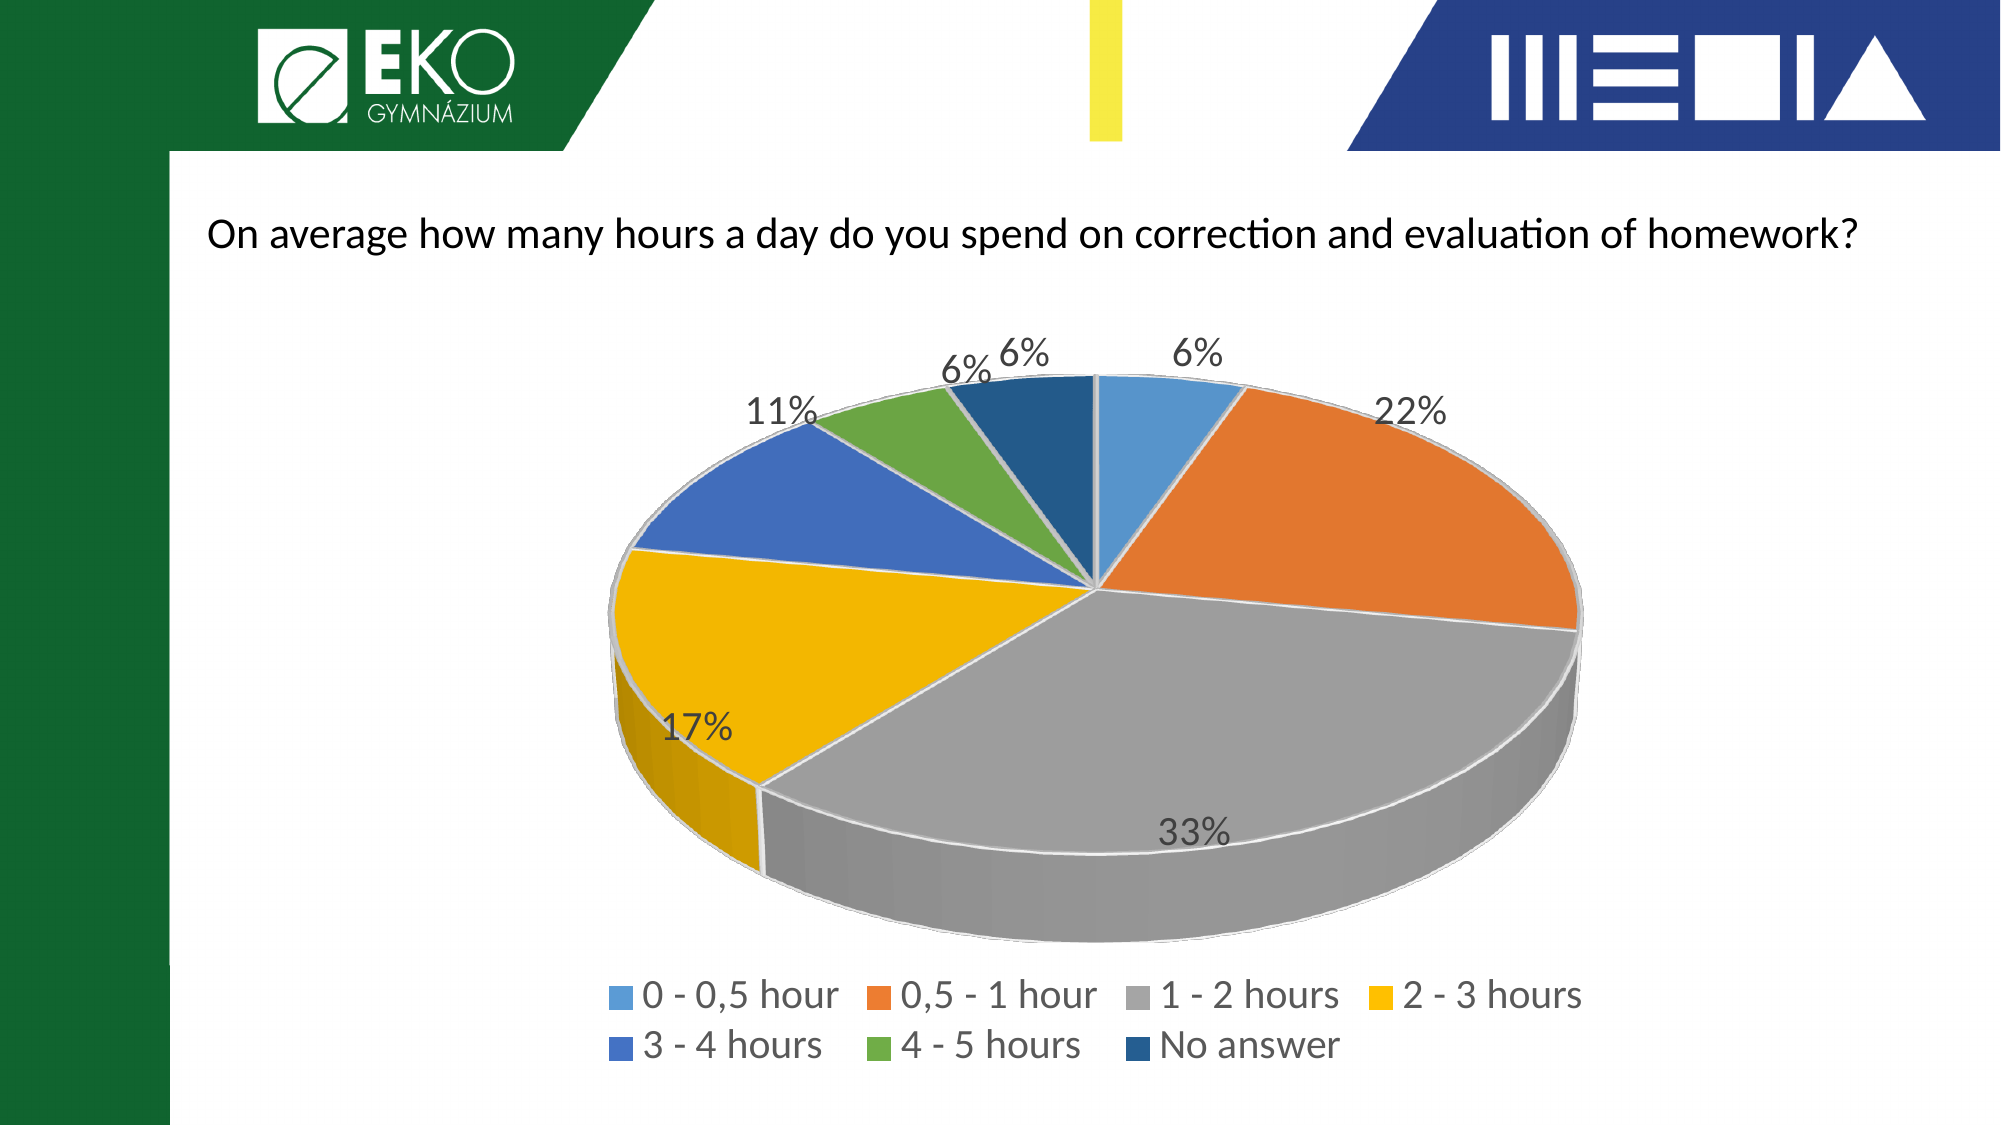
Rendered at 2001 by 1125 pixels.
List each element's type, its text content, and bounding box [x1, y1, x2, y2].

title On average how many hours a day do you spend on correction and evaluation of homework? [192, 179, 1917, 290]
picture [0, 0, 2001, 1125]
chart [191, 318, 2000, 1079]
